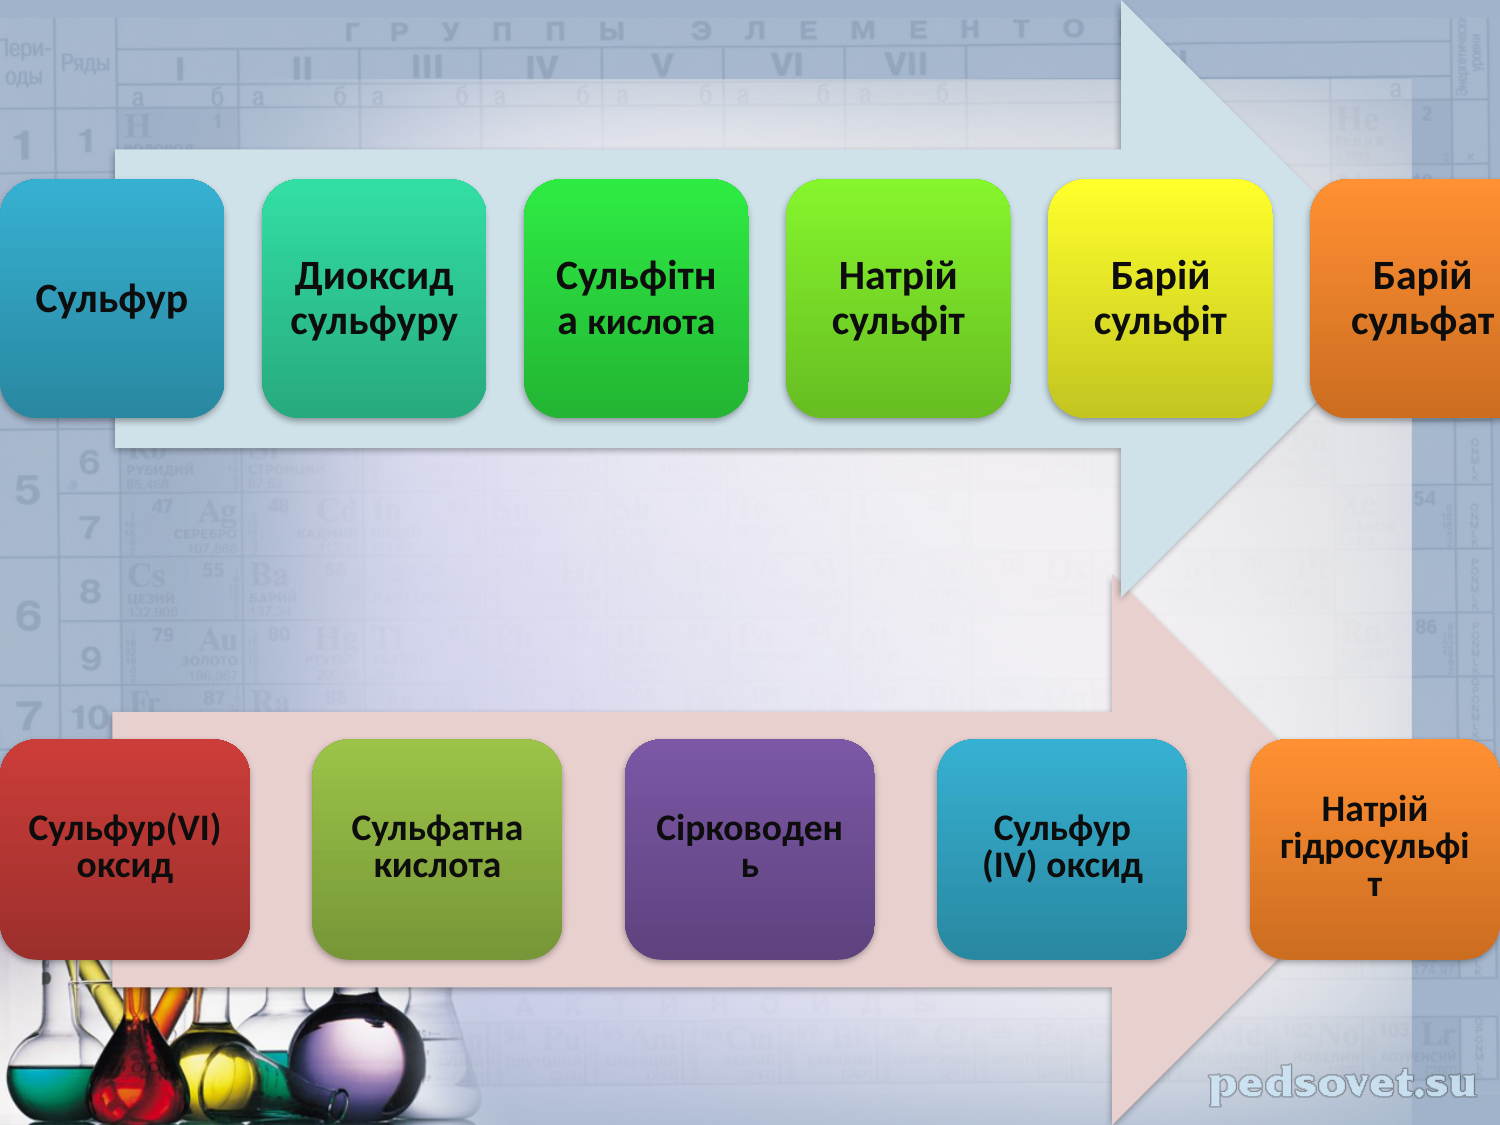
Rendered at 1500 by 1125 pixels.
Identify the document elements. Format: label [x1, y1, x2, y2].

text_box [0, 605, 1500, 1125]
text_box [0, 0, 1500, 598]
